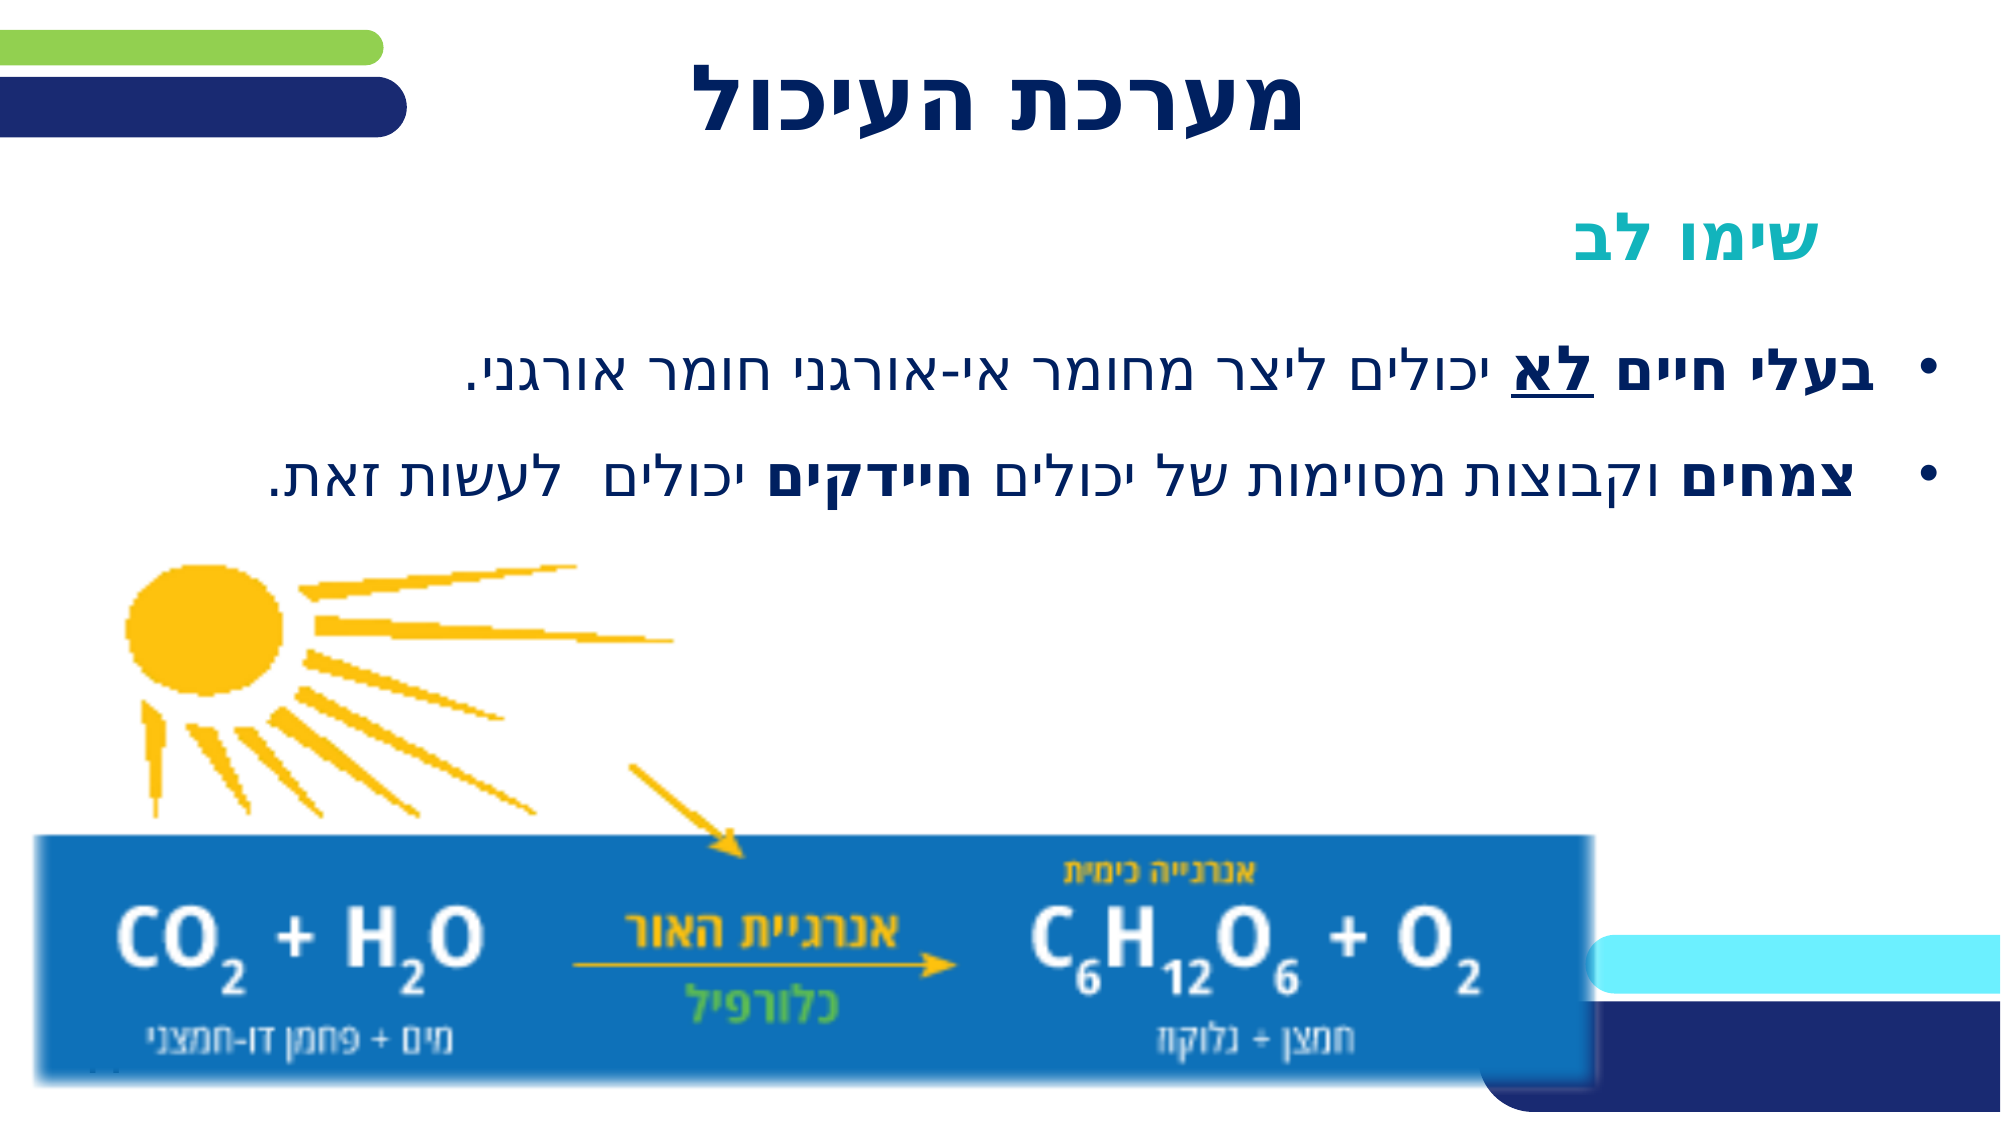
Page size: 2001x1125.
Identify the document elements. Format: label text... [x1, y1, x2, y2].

list שימו לב [540, 194, 1865, 283]
picture [25, 518, 1604, 1095]
list בעלי חיים לא יכולים ליצר מחומר אי-אורגני חומר אורגני. צמחים וקבוצות מסוימות של יכולים חיידקים יכולים לעשות זאת. [37, 283, 1967, 965]
title מערכת העיכול [0, 34, 2000, 153]
